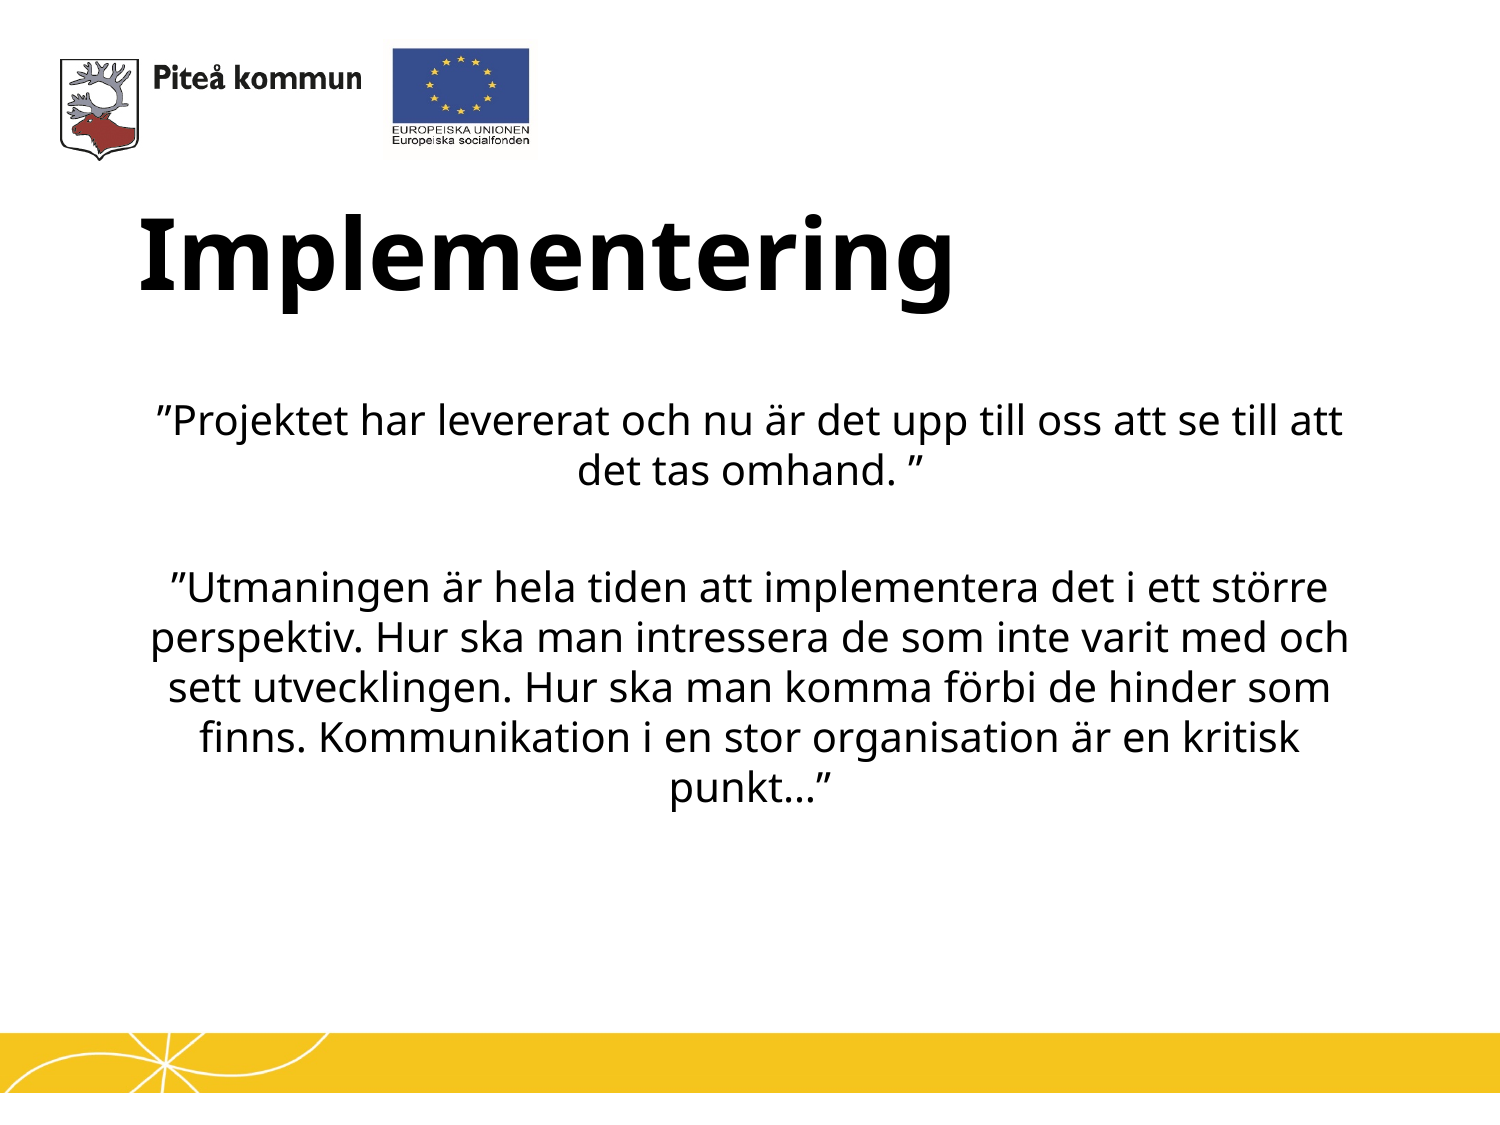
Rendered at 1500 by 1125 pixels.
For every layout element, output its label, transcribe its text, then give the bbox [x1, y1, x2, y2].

title Implementering [123, 156, 1483, 344]
picture [60, 59, 361, 161]
picture [383, 39, 538, 160]
picture [0, 1031, 1500, 1093]
list ”Projektet har levererat och nu är det upp till oss att se till att det tas omhand. ” ”Utmaningen är hela tiden att implementera det i ett större perspektiv. Hur ska man intressera de som inte varit med och sett utvecklingen. Hur ska man komma förbi de hinder som finns. Kommunikation i en stor organisation är en kritisk punkt…” [128, 386, 1372, 926]
